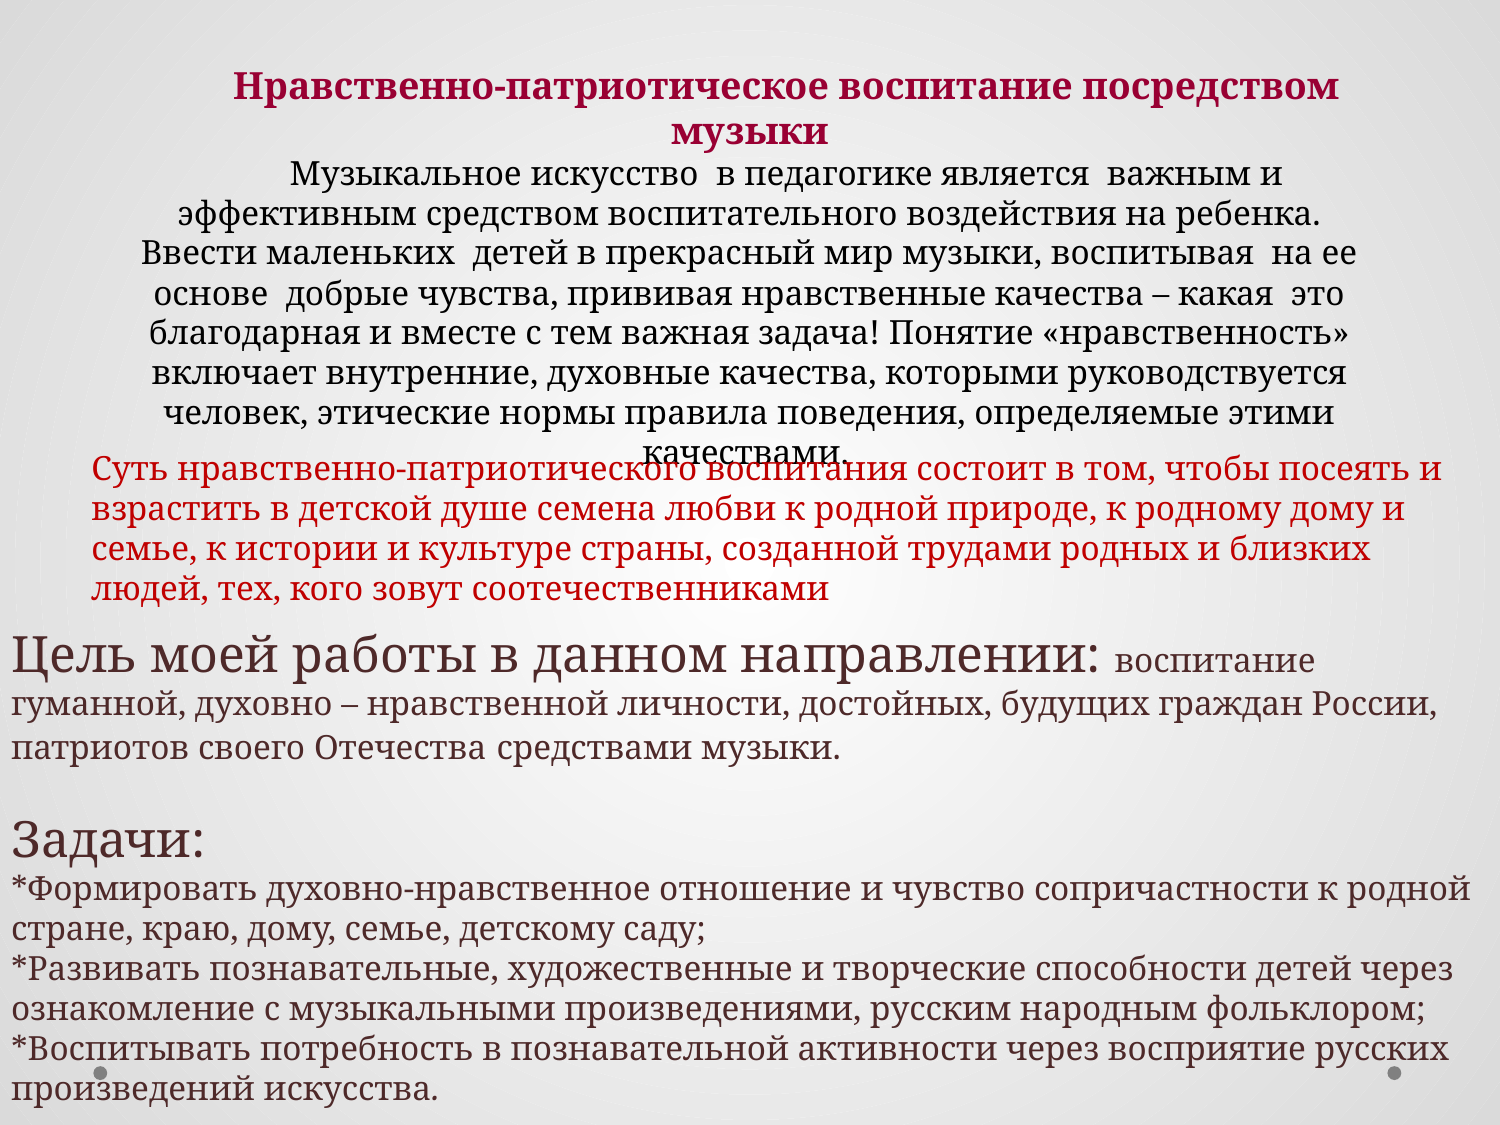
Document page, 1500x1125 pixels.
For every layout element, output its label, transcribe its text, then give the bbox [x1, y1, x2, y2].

text_box Нравственно-патриотическое воспитание посредством музыки Музыкальное искусство в педагогике является важным и эффективным средством воспитательного воздействия на ребенка. Ввести маленьких детей в прекрасный мир музыки, воспитывая на ее основе добрые чувства, прививая нравственные качества – какая это благодарная и вместе с тем важная задача! Понятие «нравственность» включает внутренние, духовные качества, которыми руководствуется человек, этические нормы правила поведения, определяемые этими качествами. [100, 54, 1400, 439]
text_box Суть нравственно-патриотического воспитания состоит в том, чтобы посеять и взрастить в детской душе семена любви к родной природе, к родному дому и семье, к истории и культуре страны, созданной трудами родных и близких людей, тех, кого зовут соотечественниками [76, 439, 1471, 614]
text_box Цель моей работы в данном направлении: воспитание гуманной, духовно – нравственной личности, достойных, будущих граждан России, патриотов своего Отечества средствами музыки. Задачи: *Формировать духовно-нравственное отношение и чувство сопричастности к родной стране, краю, дому, семье, детскому саду; *Развивать познавательные, художественные и творческие способности детей через ознакомление с музыкальными произведениями, русским народным фольклором; *Воспитывать потребность в познавательной активности через восприятие русских произведений искусства. [0, 615, 1497, 1115]
